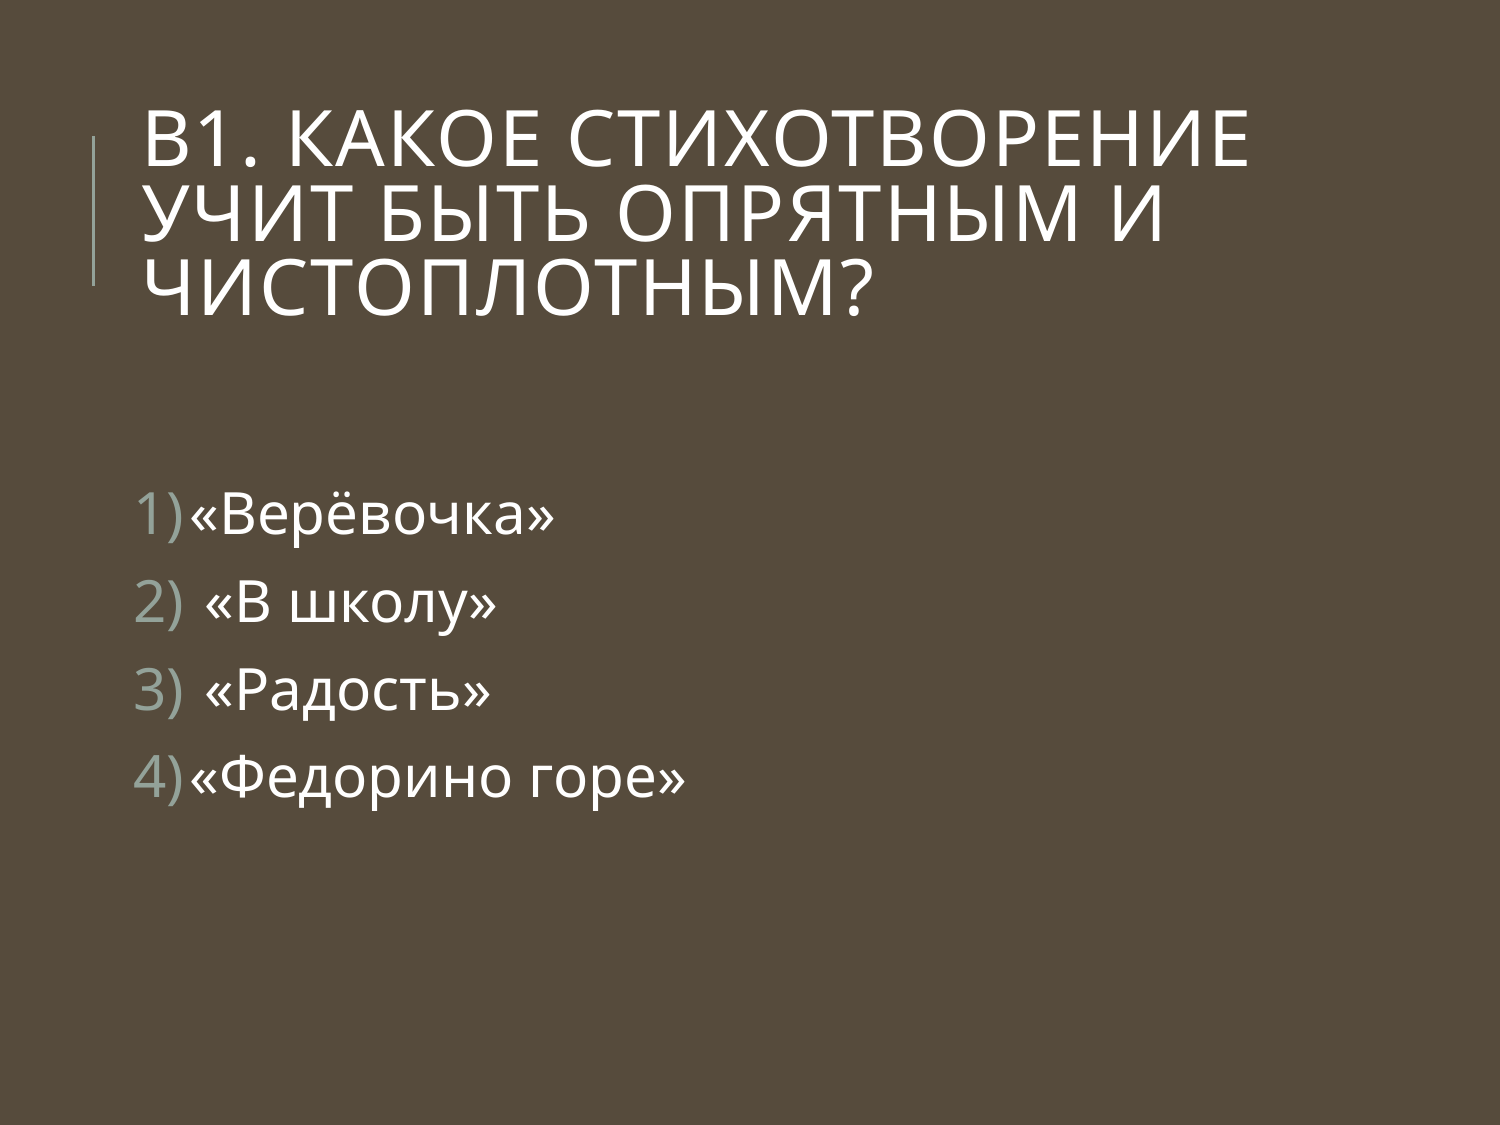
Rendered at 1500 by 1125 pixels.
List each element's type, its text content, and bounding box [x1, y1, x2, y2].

list «Верёвочка» «В школу» «Радость» «Федорино горе» [126, 476, 1322, 1035]
title В1. Какое стихотворение учит быть опрятным и чистоплотным? [126, 96, 1322, 435]
